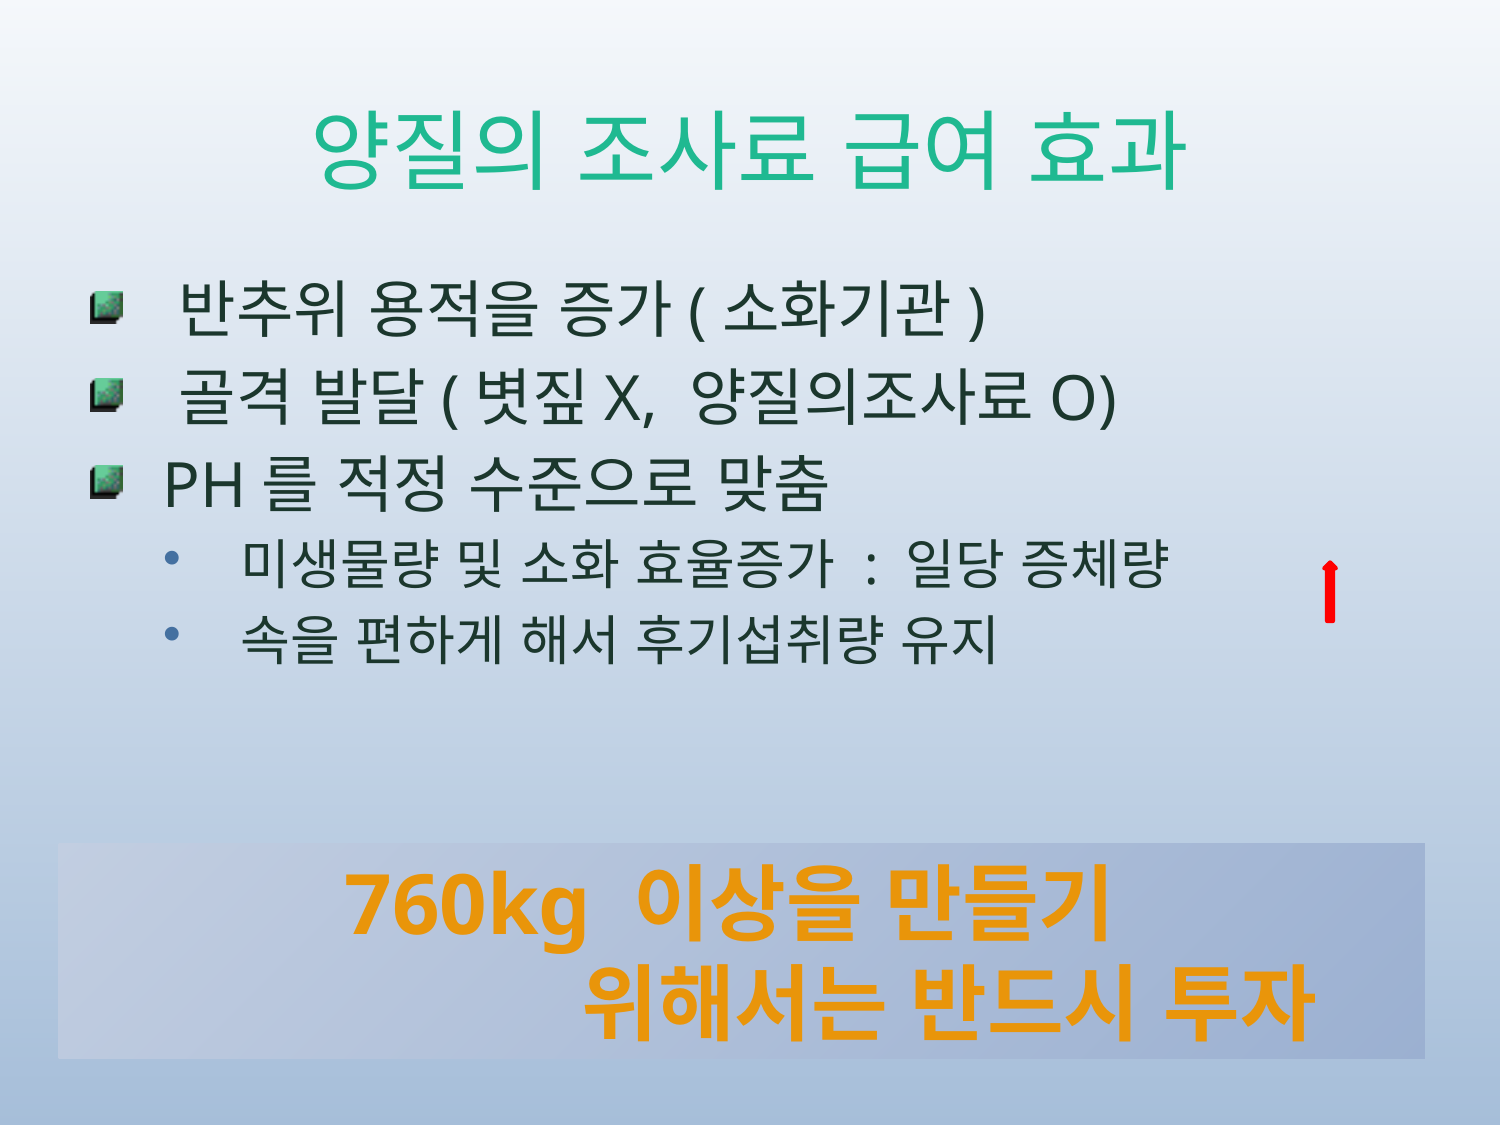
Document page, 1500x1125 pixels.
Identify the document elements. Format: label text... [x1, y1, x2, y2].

picture [90, 378, 123, 412]
list 반추위 용적을 증가(소화기관) 골격 발달(볏짚X, 양질의조사료O) PH를 적정 수준으로 맞춤 미생물량 및 소화 효율증가 : 일당 증체량 속을 편하게 해서 후기섭취량 유지 [74, 262, 1426, 751]
text_box 760kg 이상을 만들기 위해서는 반드시 투자 [58, 843, 1426, 1059]
title 양질의 조사료 급여 효과 [112, 54, 1388, 243]
text_box [1322, 560, 1338, 624]
picture [90, 465, 123, 499]
picture [90, 291, 123, 324]
